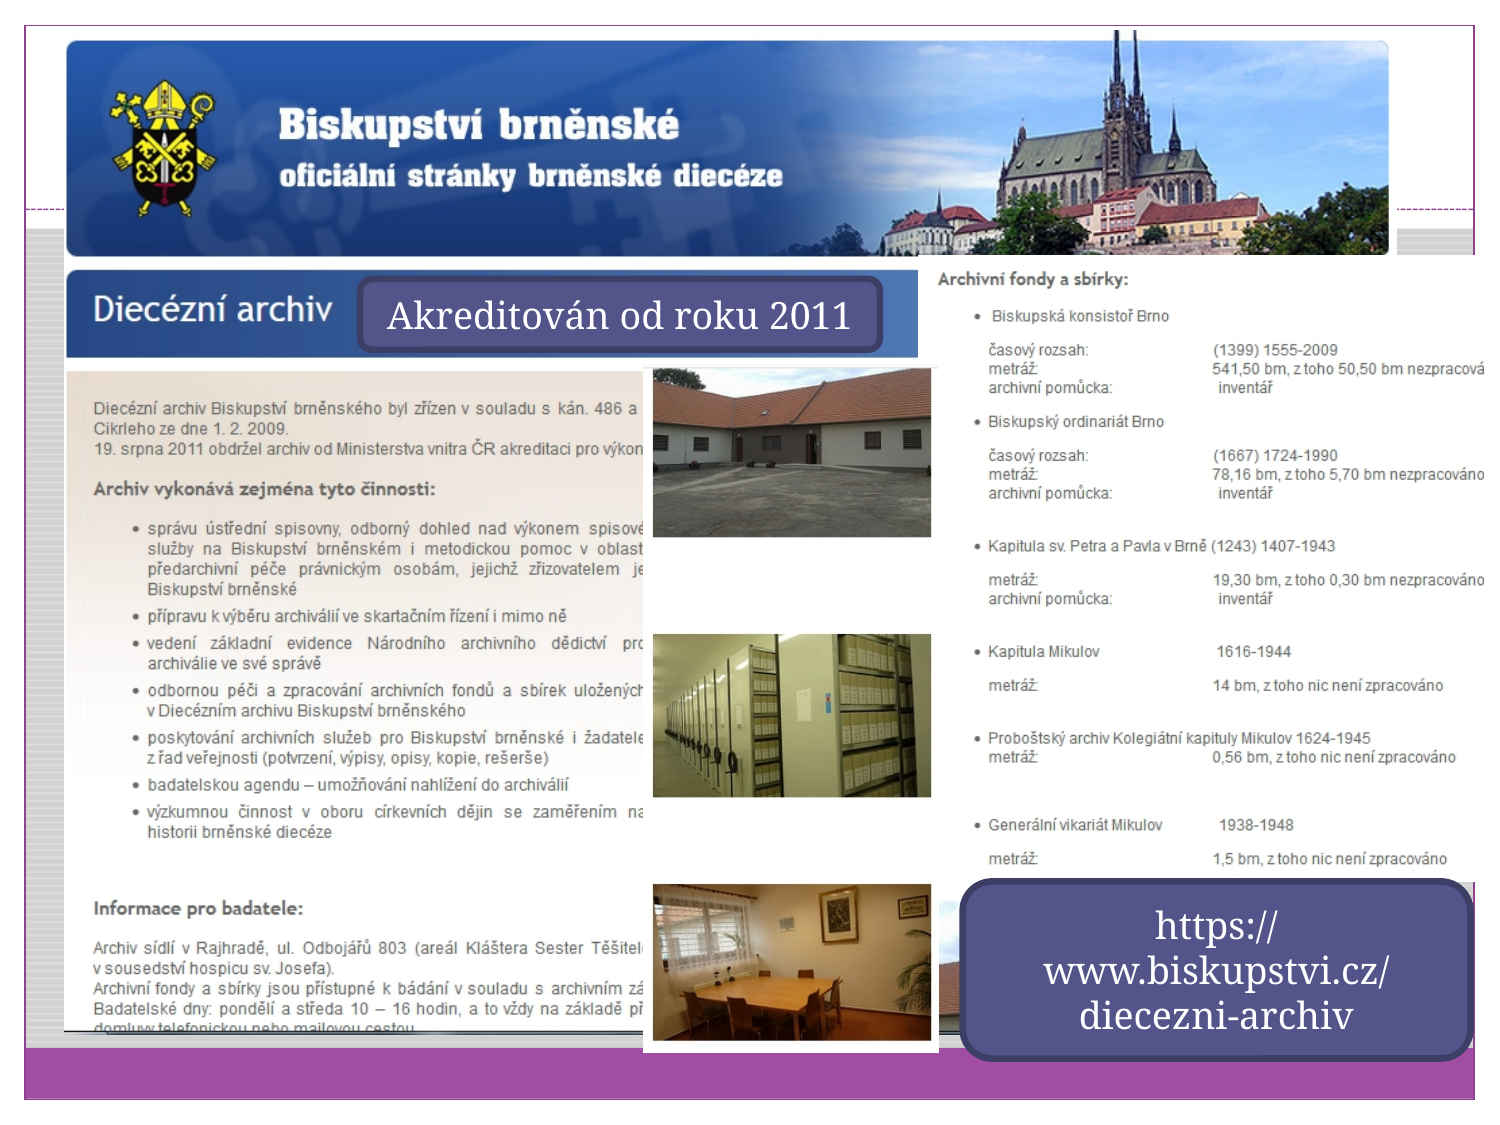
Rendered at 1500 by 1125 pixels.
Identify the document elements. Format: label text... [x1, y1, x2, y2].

text_box https://www.biskupstvi.cz/diecezni-archiv [963, 891, 1474, 1062]
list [64, 30, 1397, 1036]
picture [643, 254, 1484, 1053]
